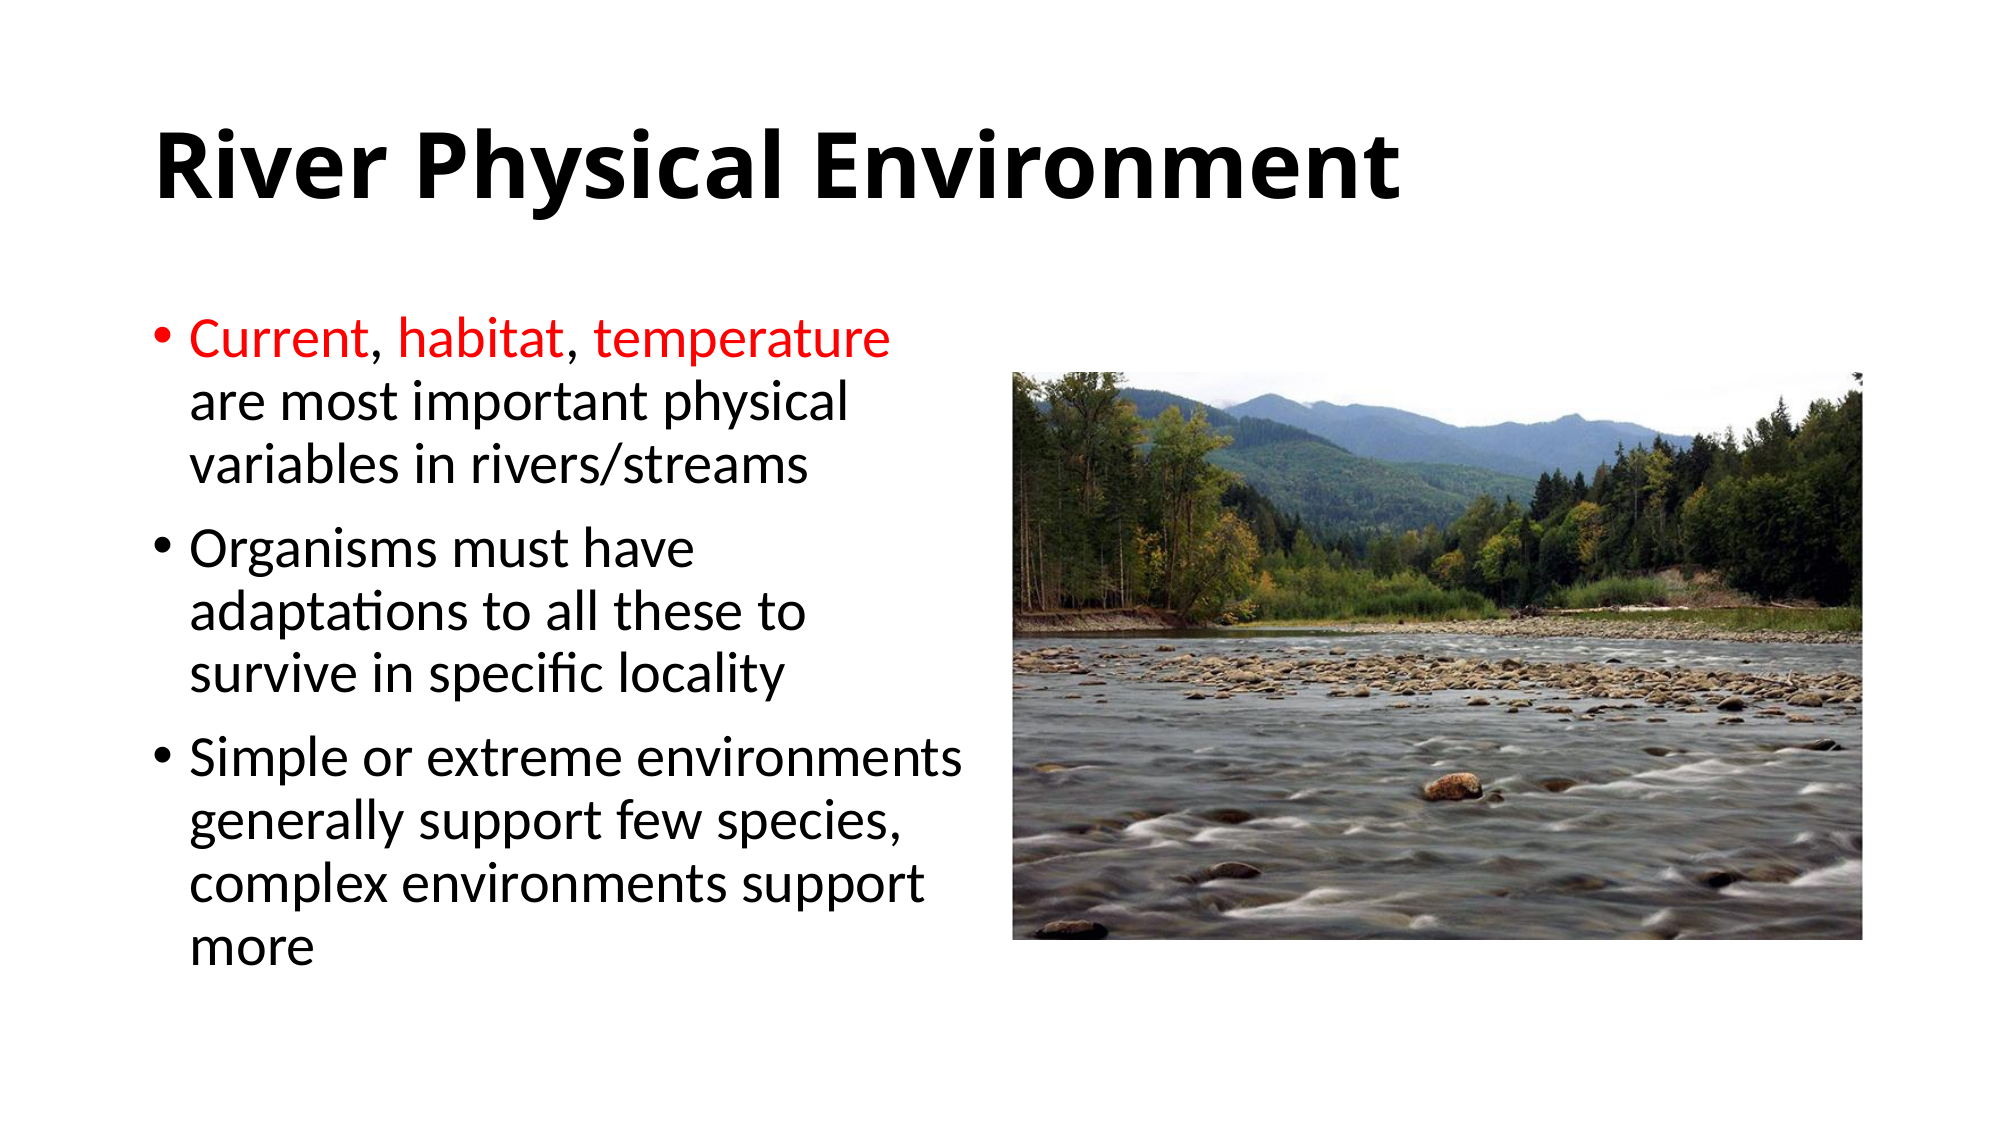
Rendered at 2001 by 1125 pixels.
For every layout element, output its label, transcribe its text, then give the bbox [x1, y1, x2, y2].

list Current, habitat, temperature are most important physical variables in rivers/streams Organisms must have adaptations to all these to survive in specific locality Simple or extreme environments generally support few species, complex environments support more [137, 299, 988, 1014]
title River Physical Environment [137, 59, 1863, 278]
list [1012, 372, 1863, 940]
